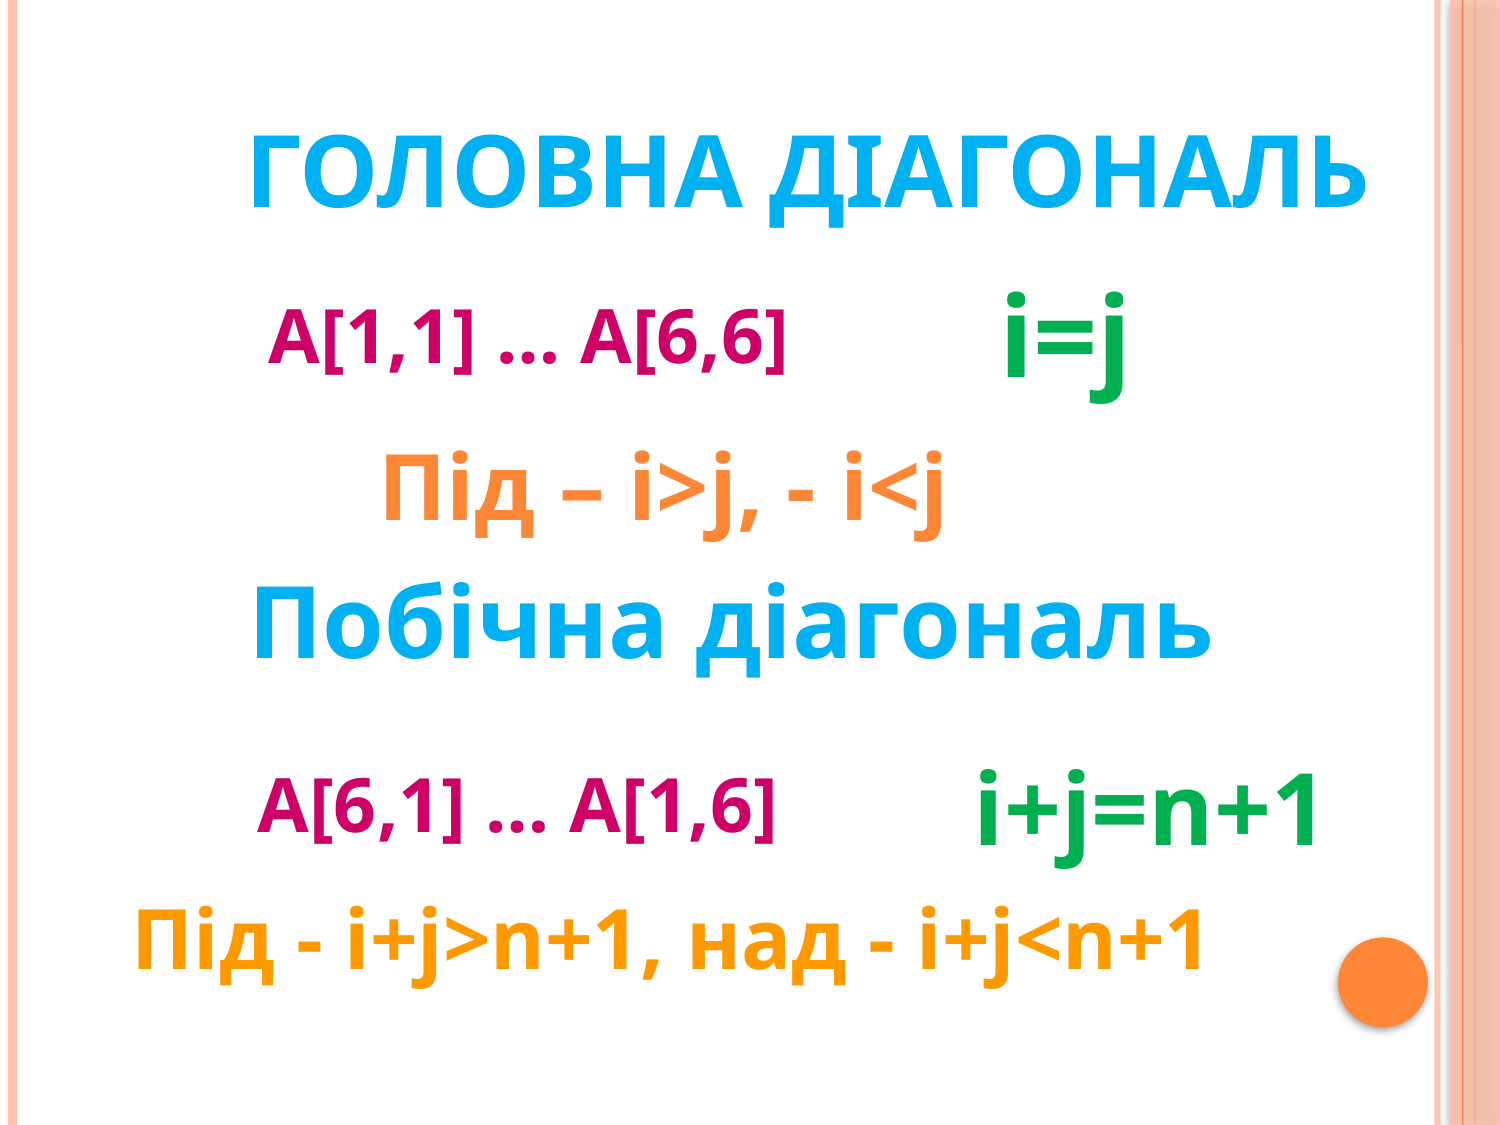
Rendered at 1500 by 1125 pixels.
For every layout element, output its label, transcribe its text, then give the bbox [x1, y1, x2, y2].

text_box A[6,1] … A[1,6] [242, 749, 813, 855]
title Головна діагональ [210, 46, 1436, 235]
text_box A[1,1] … A[6,6] [253, 281, 805, 386]
text_box i=j [984, 257, 1500, 453]
text_box i+j=n+1 [958, 738, 1345, 873]
text_box Під – i>j, - i<j [363, 421, 1149, 547]
text_box Під - i+j>n+1, над - i+j<n+1 [117, 878, 1407, 994]
text_box Побічна діагональ [233, 550, 1256, 686]
